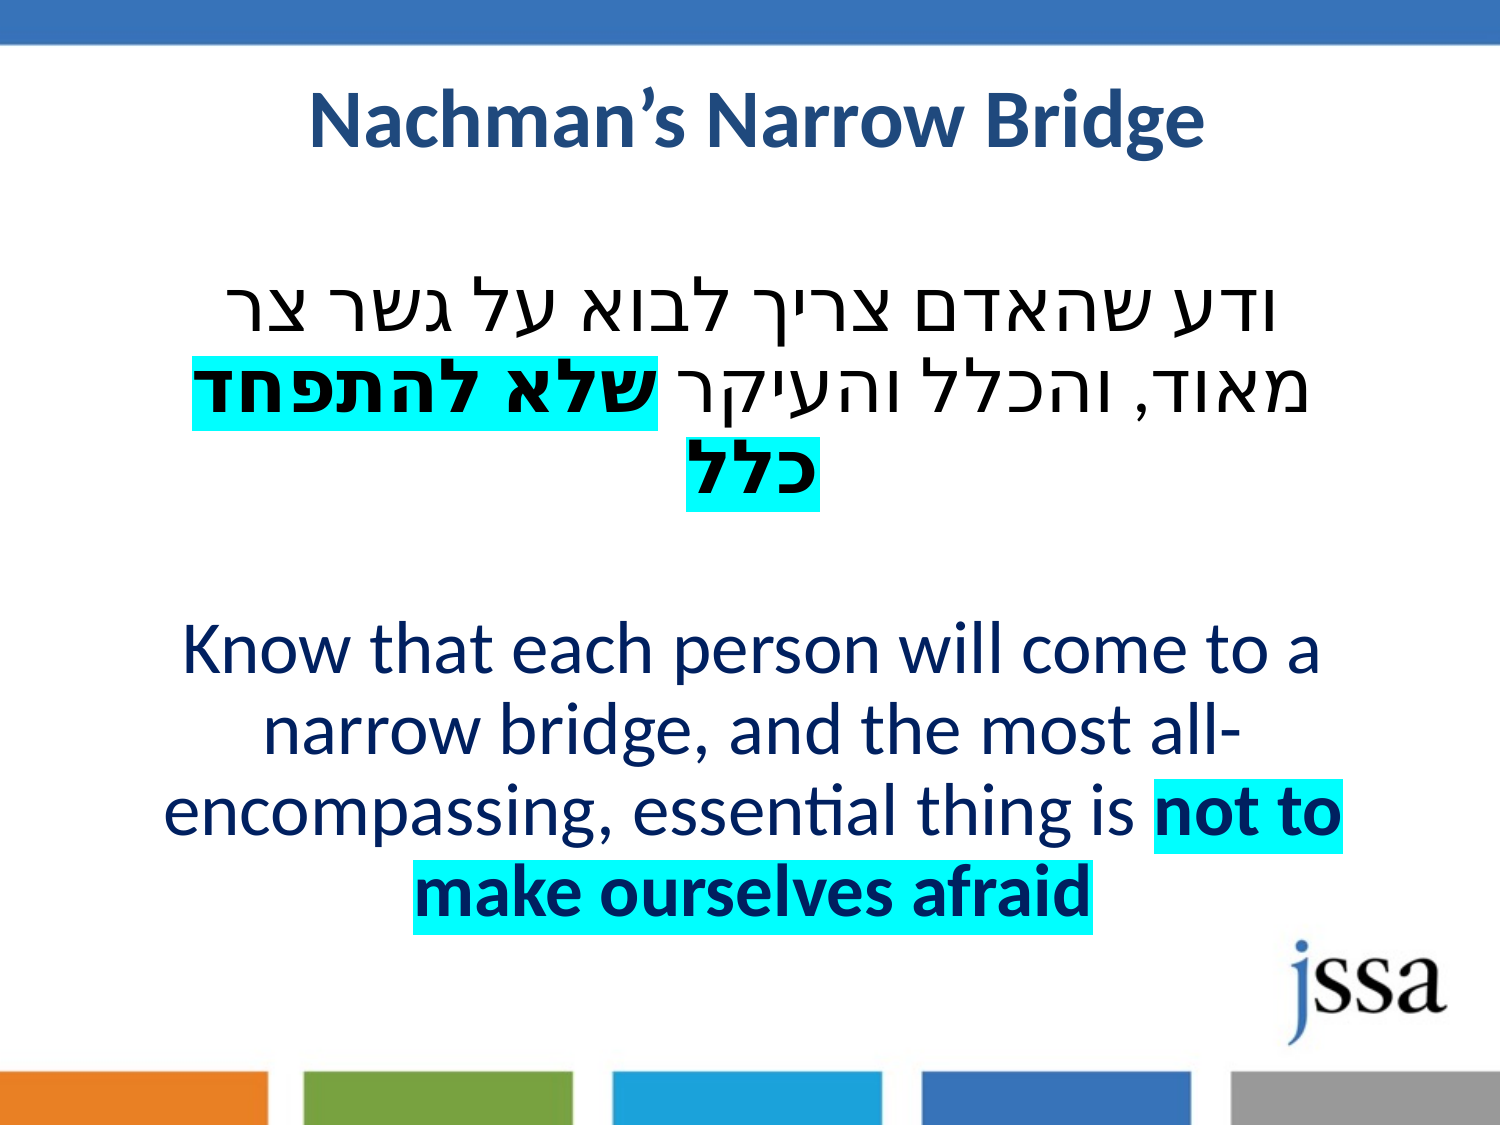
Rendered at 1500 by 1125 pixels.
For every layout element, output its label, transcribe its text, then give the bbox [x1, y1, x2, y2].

title Nachman’s Narrow Bridge [78, 68, 1439, 203]
list ודע שהאדם צריך לבוא על גשר צר מאוד, והכלל והעיקר שלא להתפחד כלל Know that each person will come to a narrow bridge, and the most all-encompassing, essential thing is not to make ourselves afraid [136, 259, 1370, 941]
picture [0, 0, 1500, 1125]
